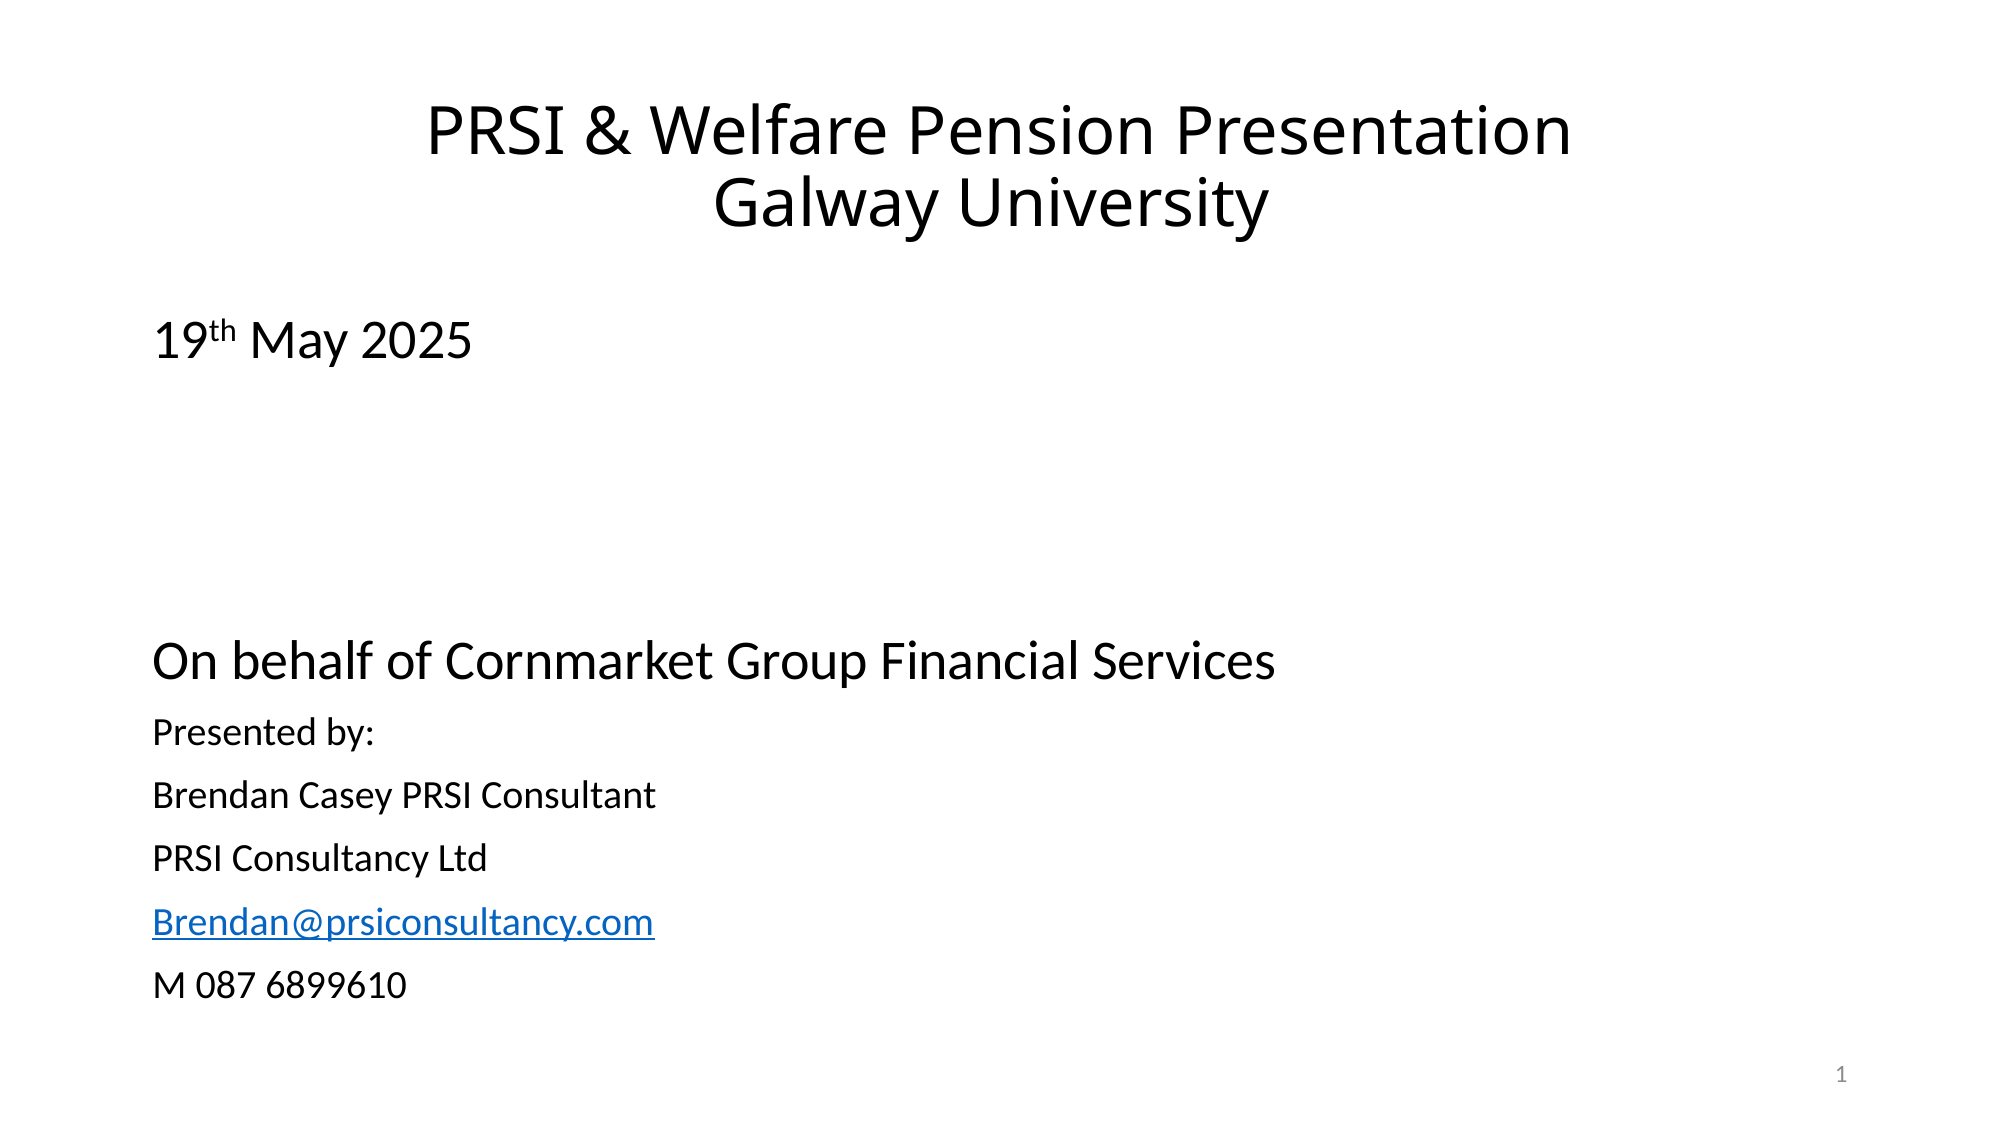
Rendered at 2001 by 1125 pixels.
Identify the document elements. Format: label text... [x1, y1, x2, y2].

list 19th May 2025 On behalf of Cornmarket Group Financial Services Presented by: Brendan Casey PRSI Consultant PRSI Consultancy Ltd Brendan@prsiconsultancy.com M 087 6899610 [137, 302, 1863, 1017]
slide_number 1 [1412, 1042, 1863, 1103]
title PRSI & Welfare Pension Presentation Galway University [137, 59, 1863, 278]
